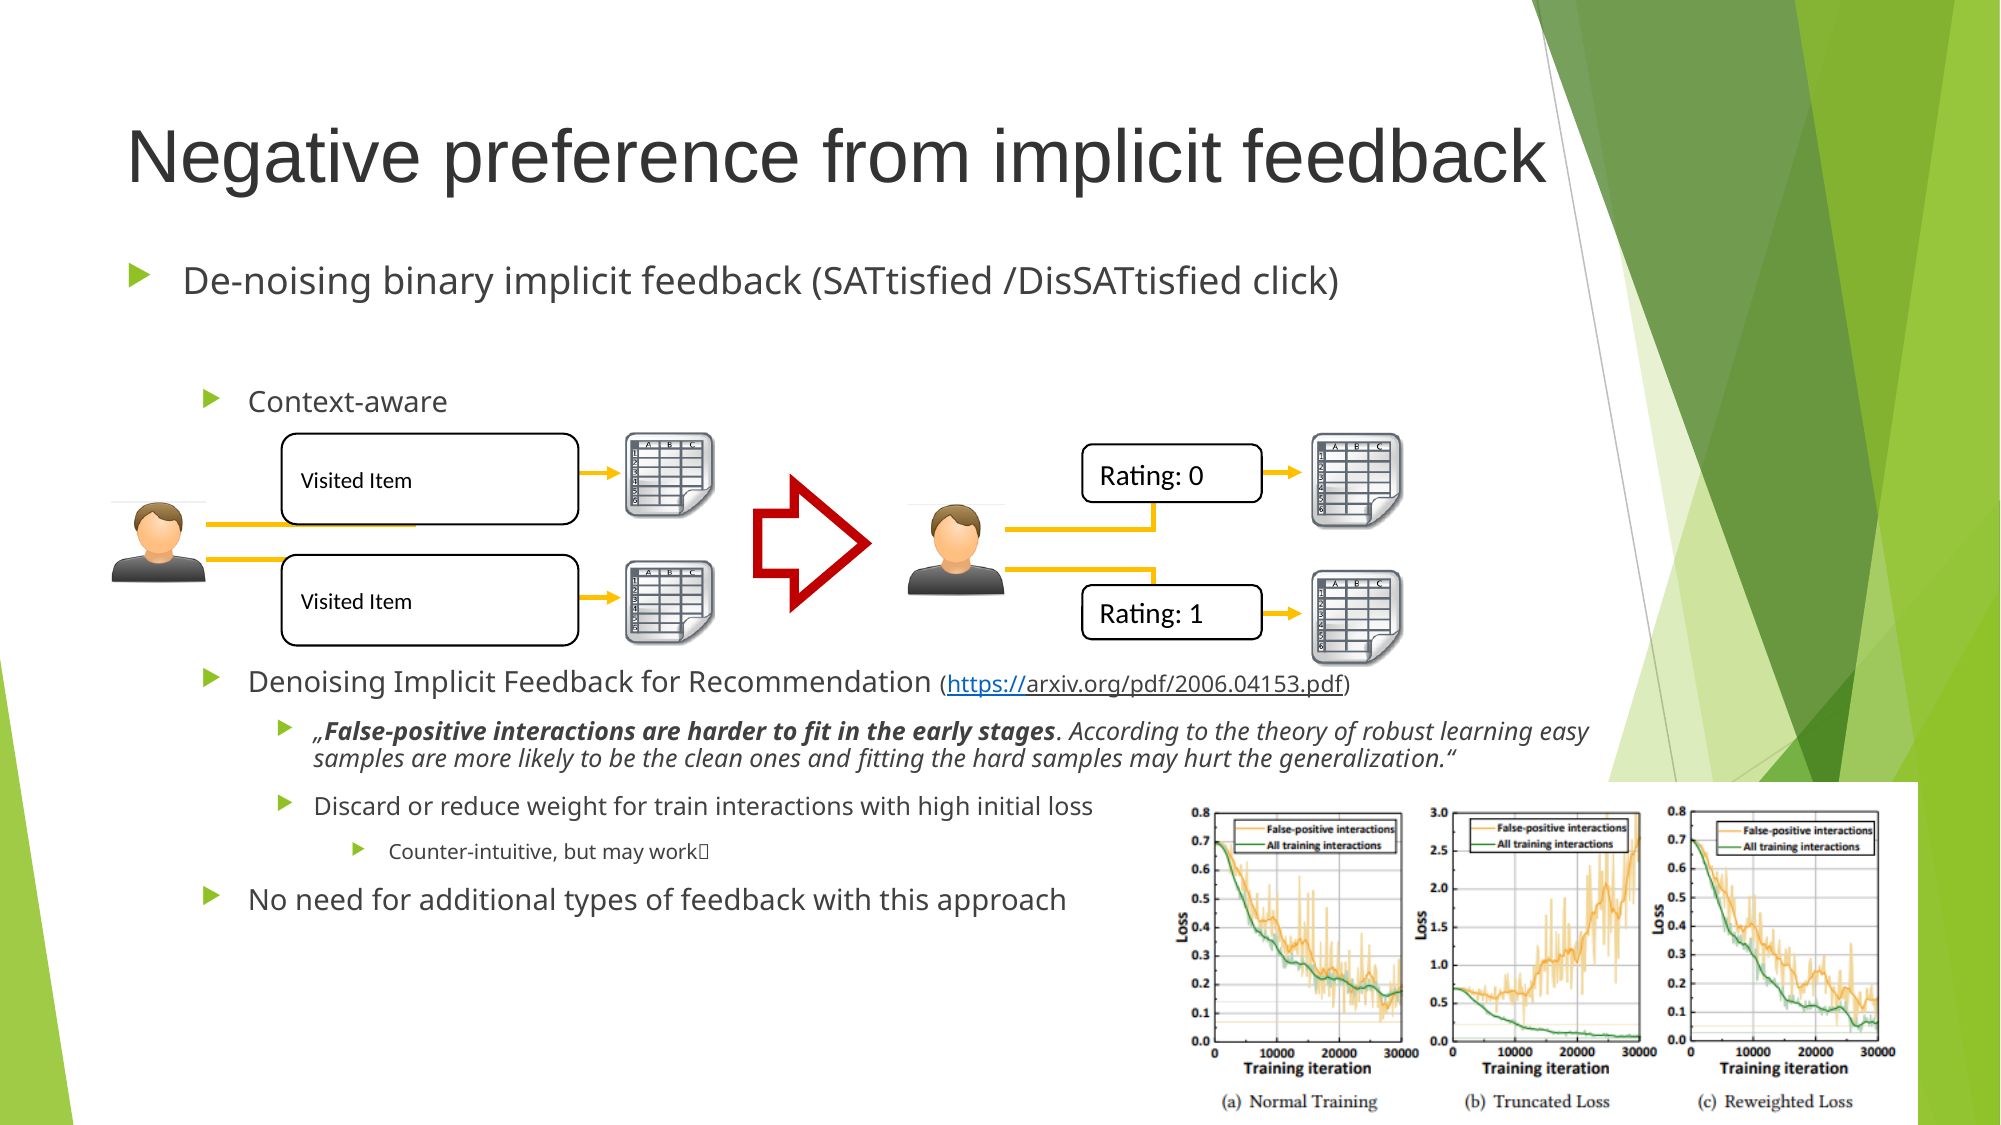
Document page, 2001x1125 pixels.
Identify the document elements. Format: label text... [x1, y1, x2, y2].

list De-noising binary implicit feedback (SATtisfied /DisSATtisfied click) Context-aware Denoising Implicit Feedback for Recommendation (https://arxiv.org/pdf/2006.04153.pdf) „False-positive interactions are harder to fit in the early stages. According to the theory of robust learning easy samples are more likely to be the clean ones and fitting the hard samples may hurt the generalization.“ Discard or reduce weight for train interactions with high initial loss Counter-intuitive, but may work No need for additional types of feedback with this approach [111, 249, 1637, 1084]
text_box [756, 481, 867, 606]
title Negative preference from implicit feedback [111, 99, 1837, 317]
picture [1161, 782, 1919, 1125]
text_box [907, 428, 1404, 667]
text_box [110, 428, 716, 646]
